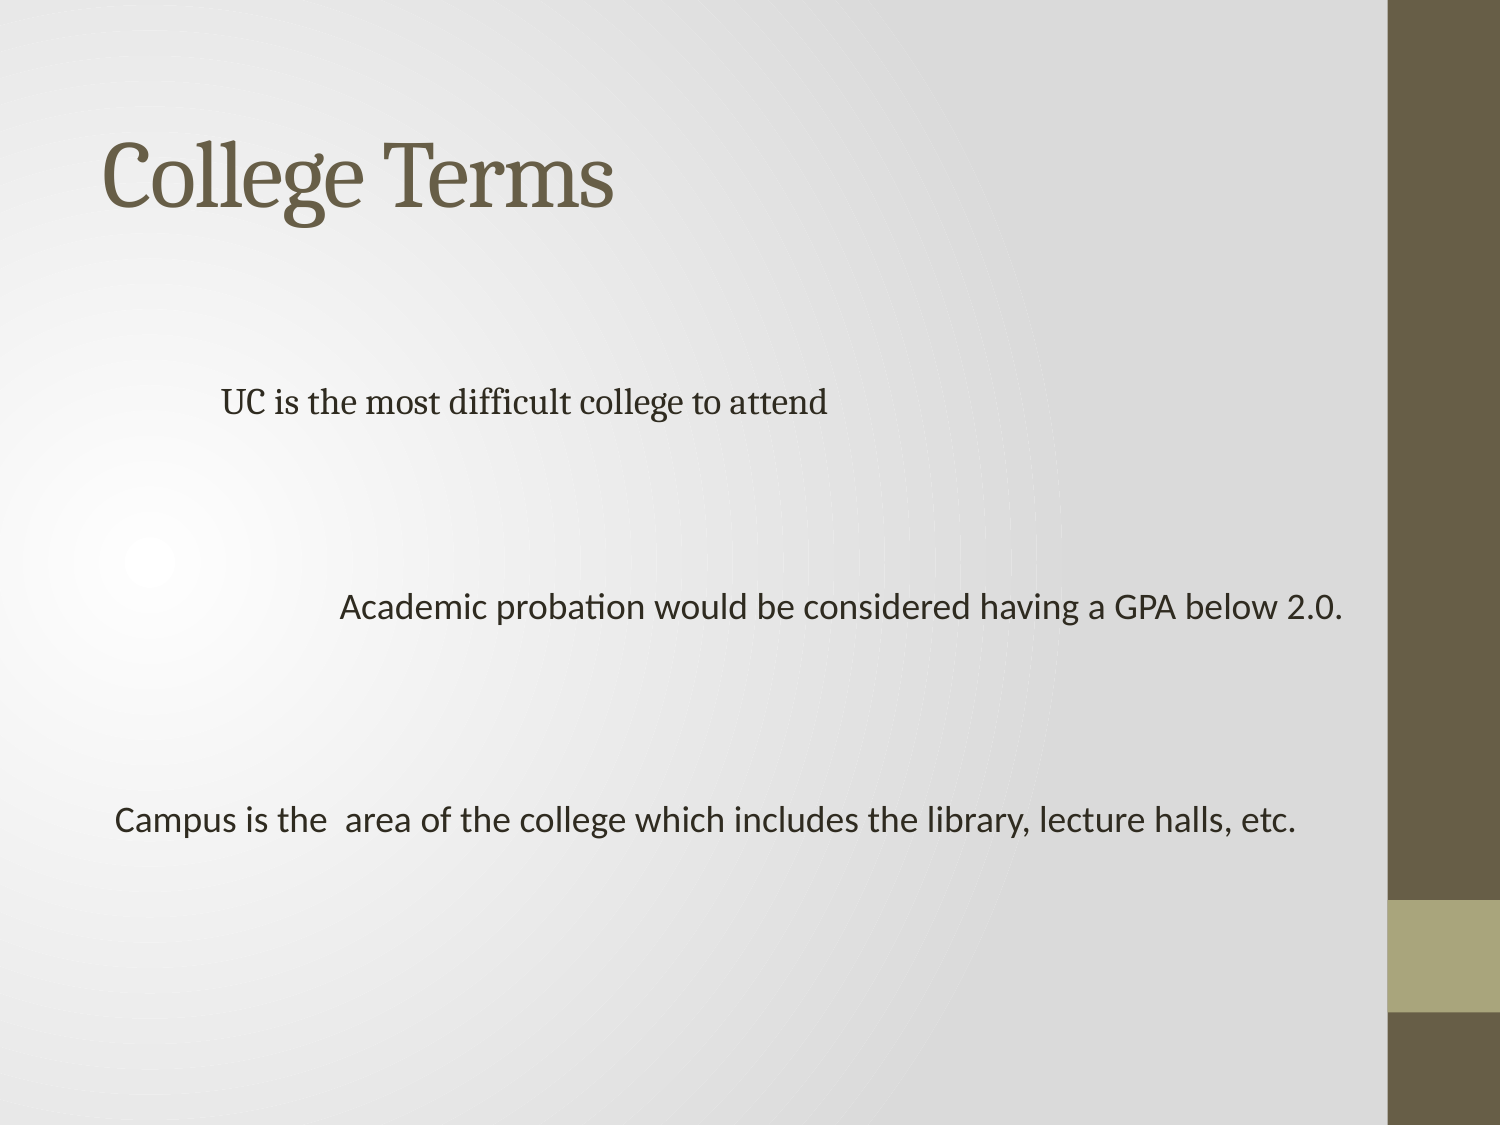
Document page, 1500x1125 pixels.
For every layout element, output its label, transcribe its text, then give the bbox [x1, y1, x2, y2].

text_box Academic probation would be considered having a GPA below 2.0. [324, 574, 1387, 635]
title College Terms [87, 75, 1438, 263]
text_box Campus is the area of the college which includes the library, lecture halls, etc. [99, 787, 1413, 848]
text_box UC is the most difficult college to attend [50, 350, 1000, 450]
